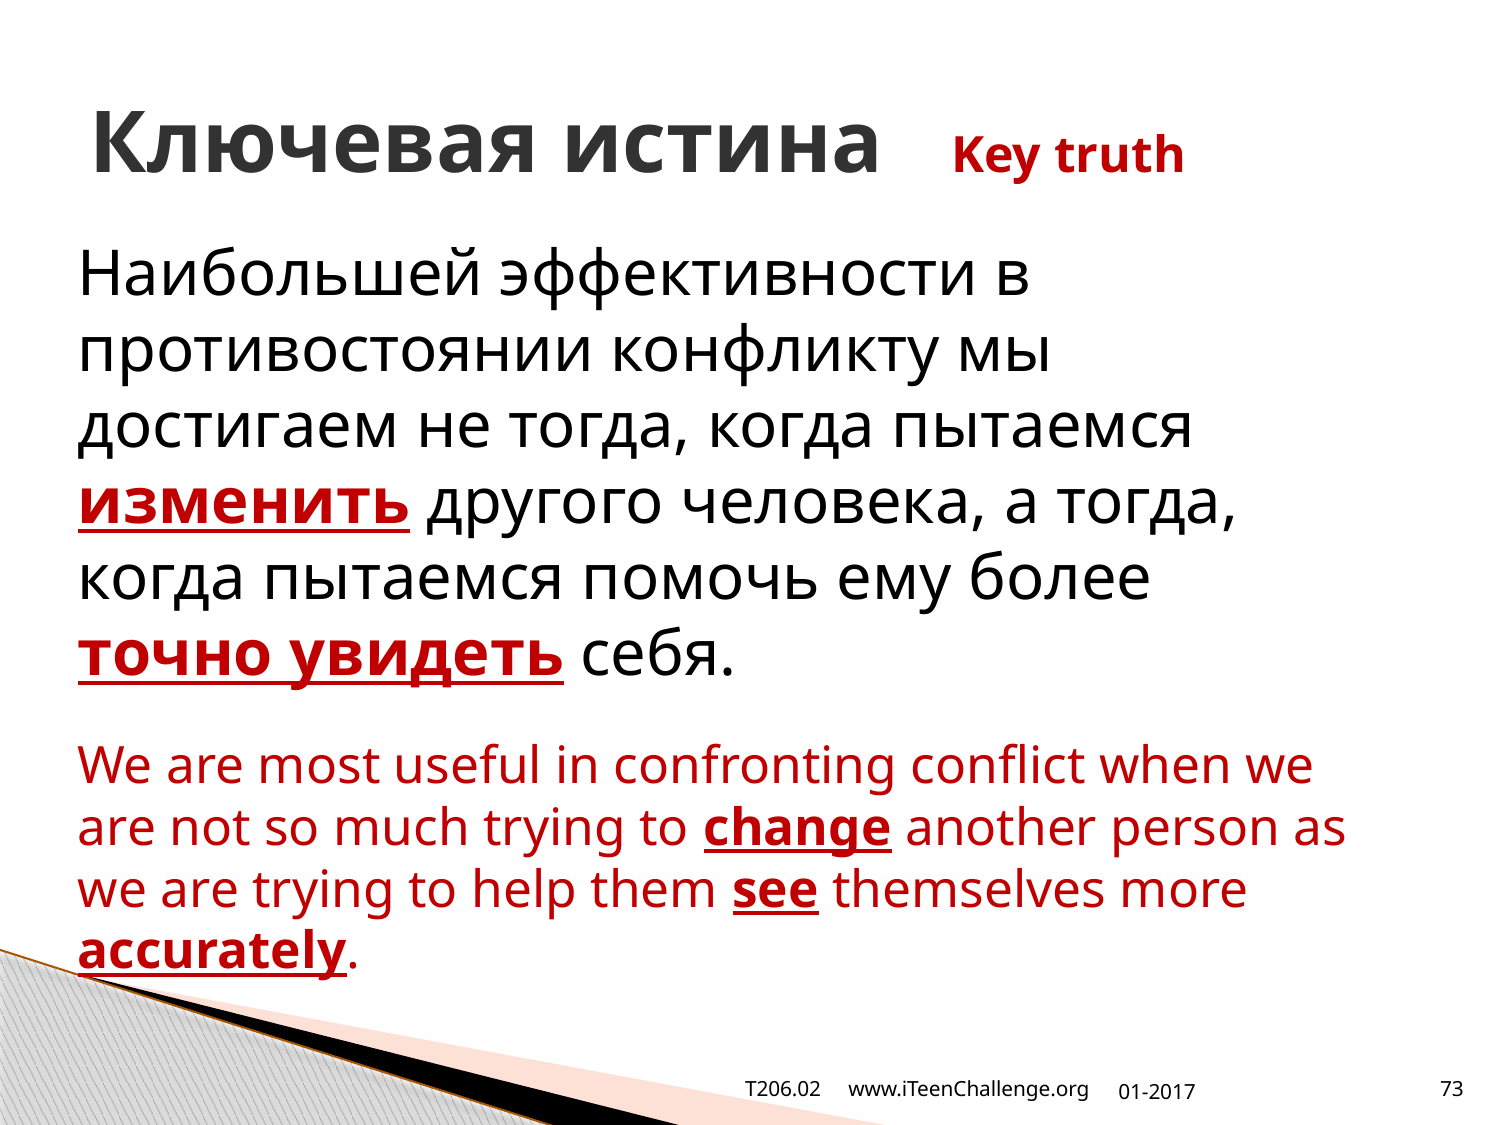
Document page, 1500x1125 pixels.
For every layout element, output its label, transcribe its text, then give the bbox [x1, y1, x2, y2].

footer T206.02 www.iTeenChallenge.org [718, 1051, 1105, 1112]
list Наибольшей эффективности в противостоянии конфликту мы достигаем не тогда, когда пытаемся изменить другого человека, а тогда, когда пытаемся помочь ему более точно увидеть себя. We are most useful in confronting conflict when we are not so much trying to change another person as we are trying to help them see themselves more accurately. [62, 224, 1375, 988]
slide_number 73 [1418, 1051, 1479, 1112]
title Ключевая истина Key truth [75, 45, 1425, 233]
slide_number 01-2017 [1105, 1051, 1418, 1112]
